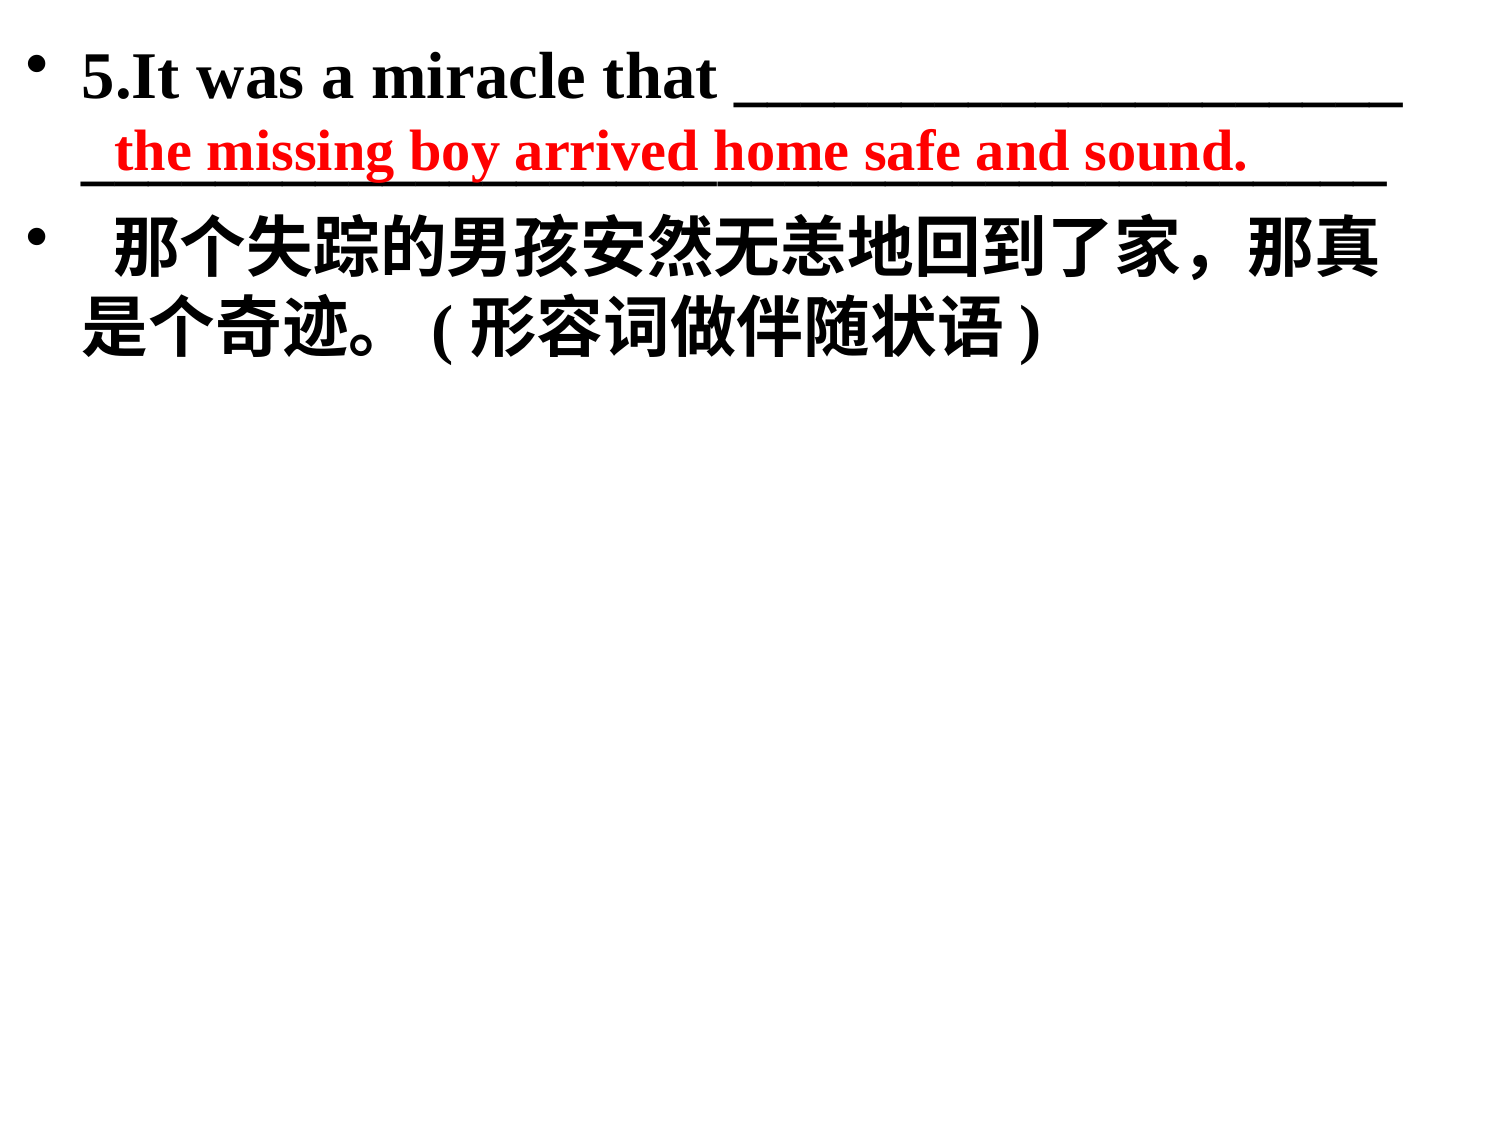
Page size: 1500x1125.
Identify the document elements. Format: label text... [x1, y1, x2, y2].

list 5.It was a miracle that ___________________________________________________________ 那个失踪的男孩安然无恙地回到了家，那真是个奇迹。(形容词做伴随状语) [10, 23, 1426, 1006]
text_box the missing boy arrived home safe and sound. [85, 104, 1279, 189]
